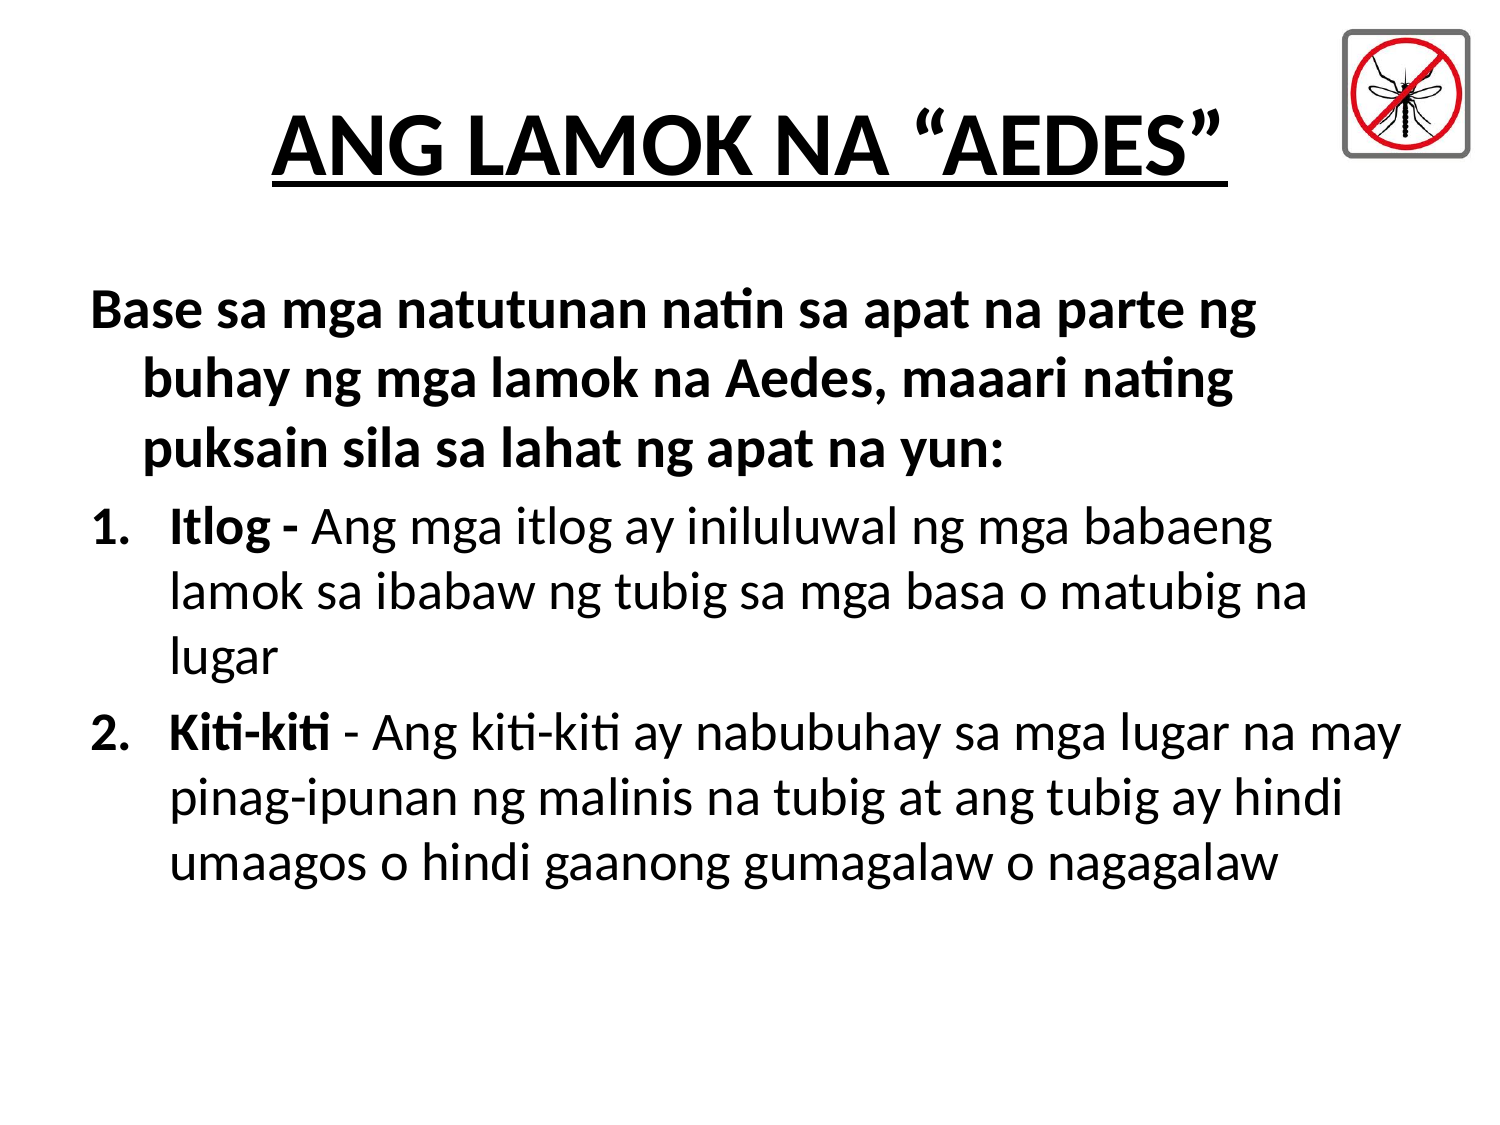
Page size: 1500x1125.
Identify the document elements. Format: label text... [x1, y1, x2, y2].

title ANG LAMOK NA “AEDES” [75, 45, 1425, 233]
list Base sa mga natutunan natin sa apat na parte ng buhay ng mga lamok na Aedes, maaari nating puksain sila sa lahat ng apat na yun: Itlog - Ang mga itlog ay iniluluwal ng mga babaeng lamok sa ibabaw ng tubig sa mga basa o matubig na lugar Kiti-kiti - Ang kiti-kiti ay nabubuhay sa mga lugar na may pinag-ipunan ng malinis na tubig at ang tubig ay hindi umaagos o hindi gaanong gumagalaw o nagagalaw [75, 262, 1425, 963]
picture [1337, 24, 1476, 163]
